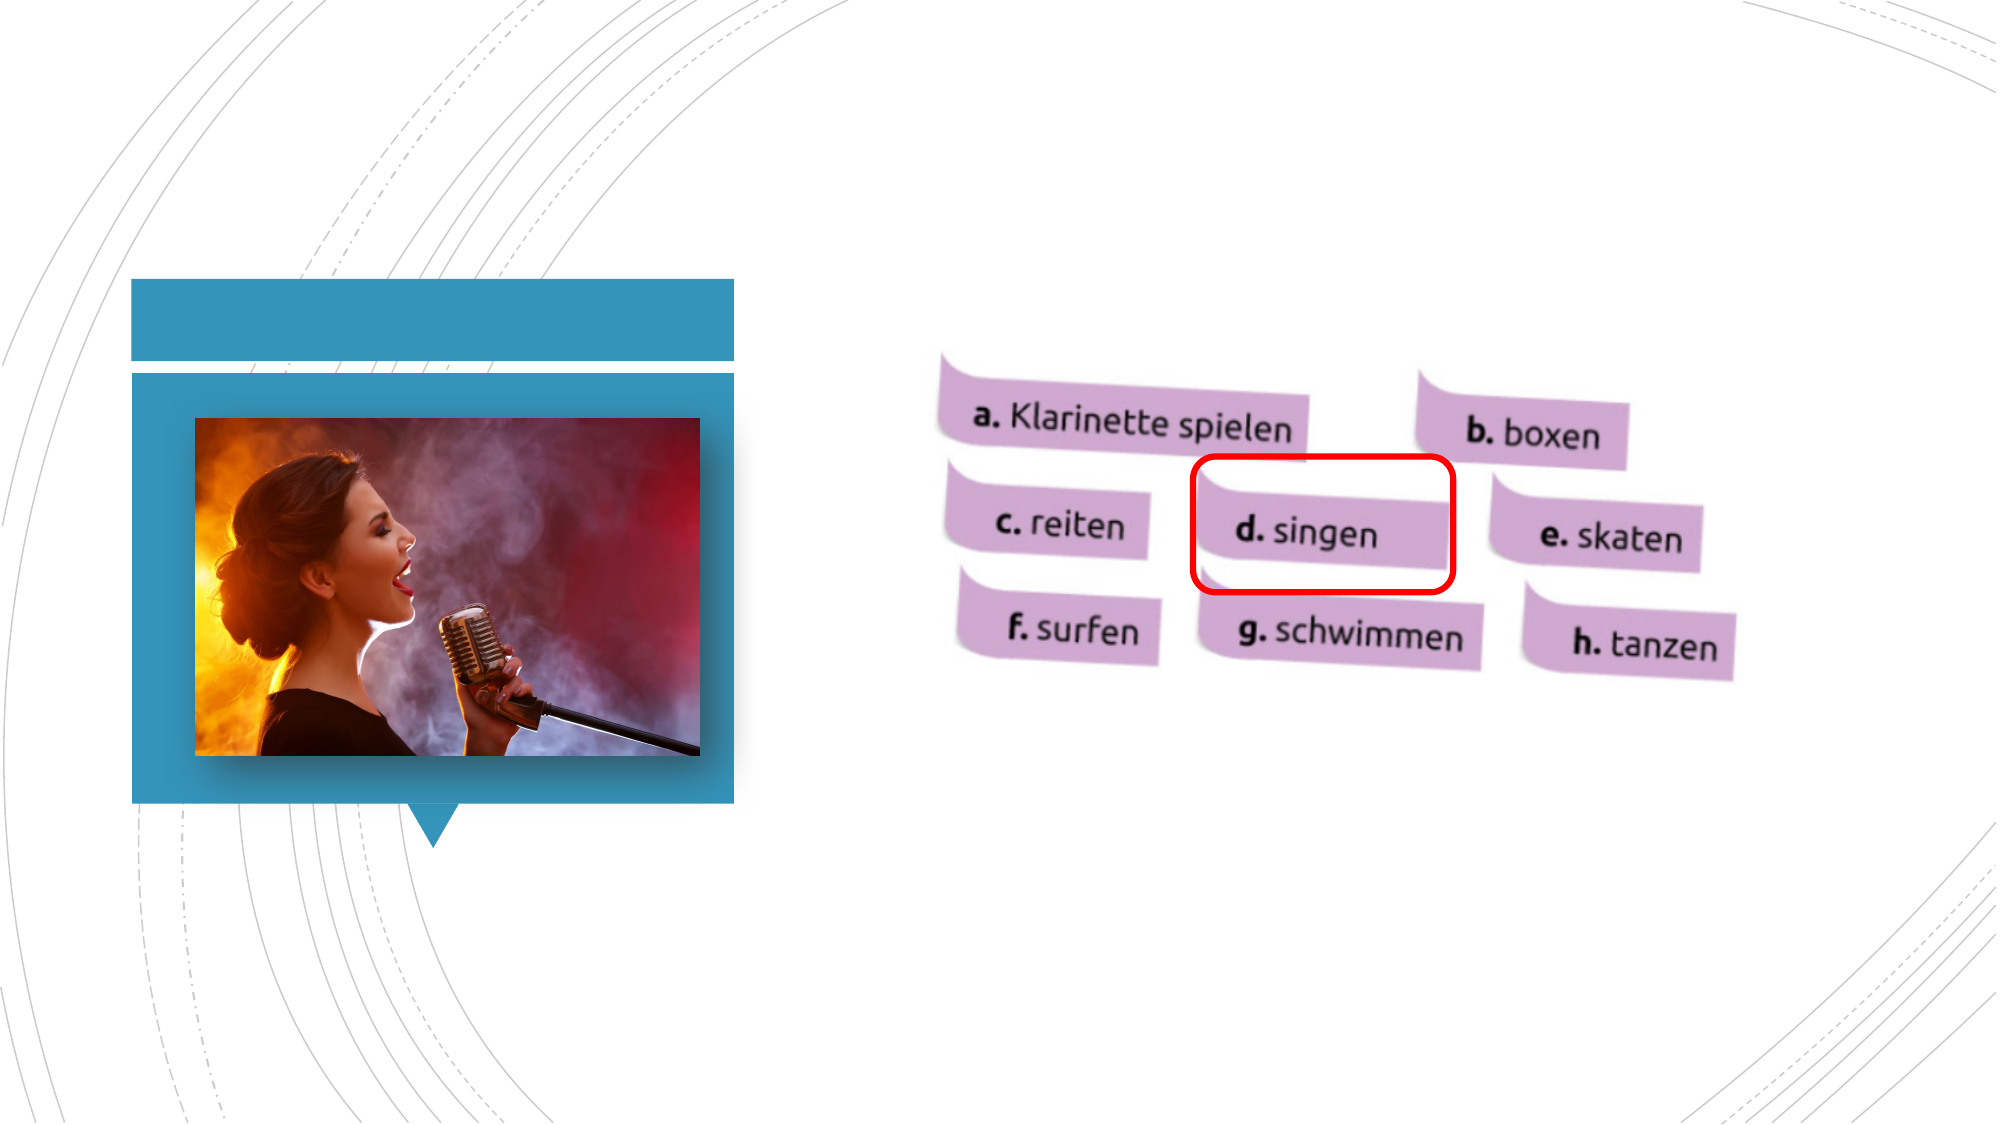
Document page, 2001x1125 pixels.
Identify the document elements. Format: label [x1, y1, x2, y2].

picture [194, 418, 700, 756]
picture [894, 344, 1791, 714]
